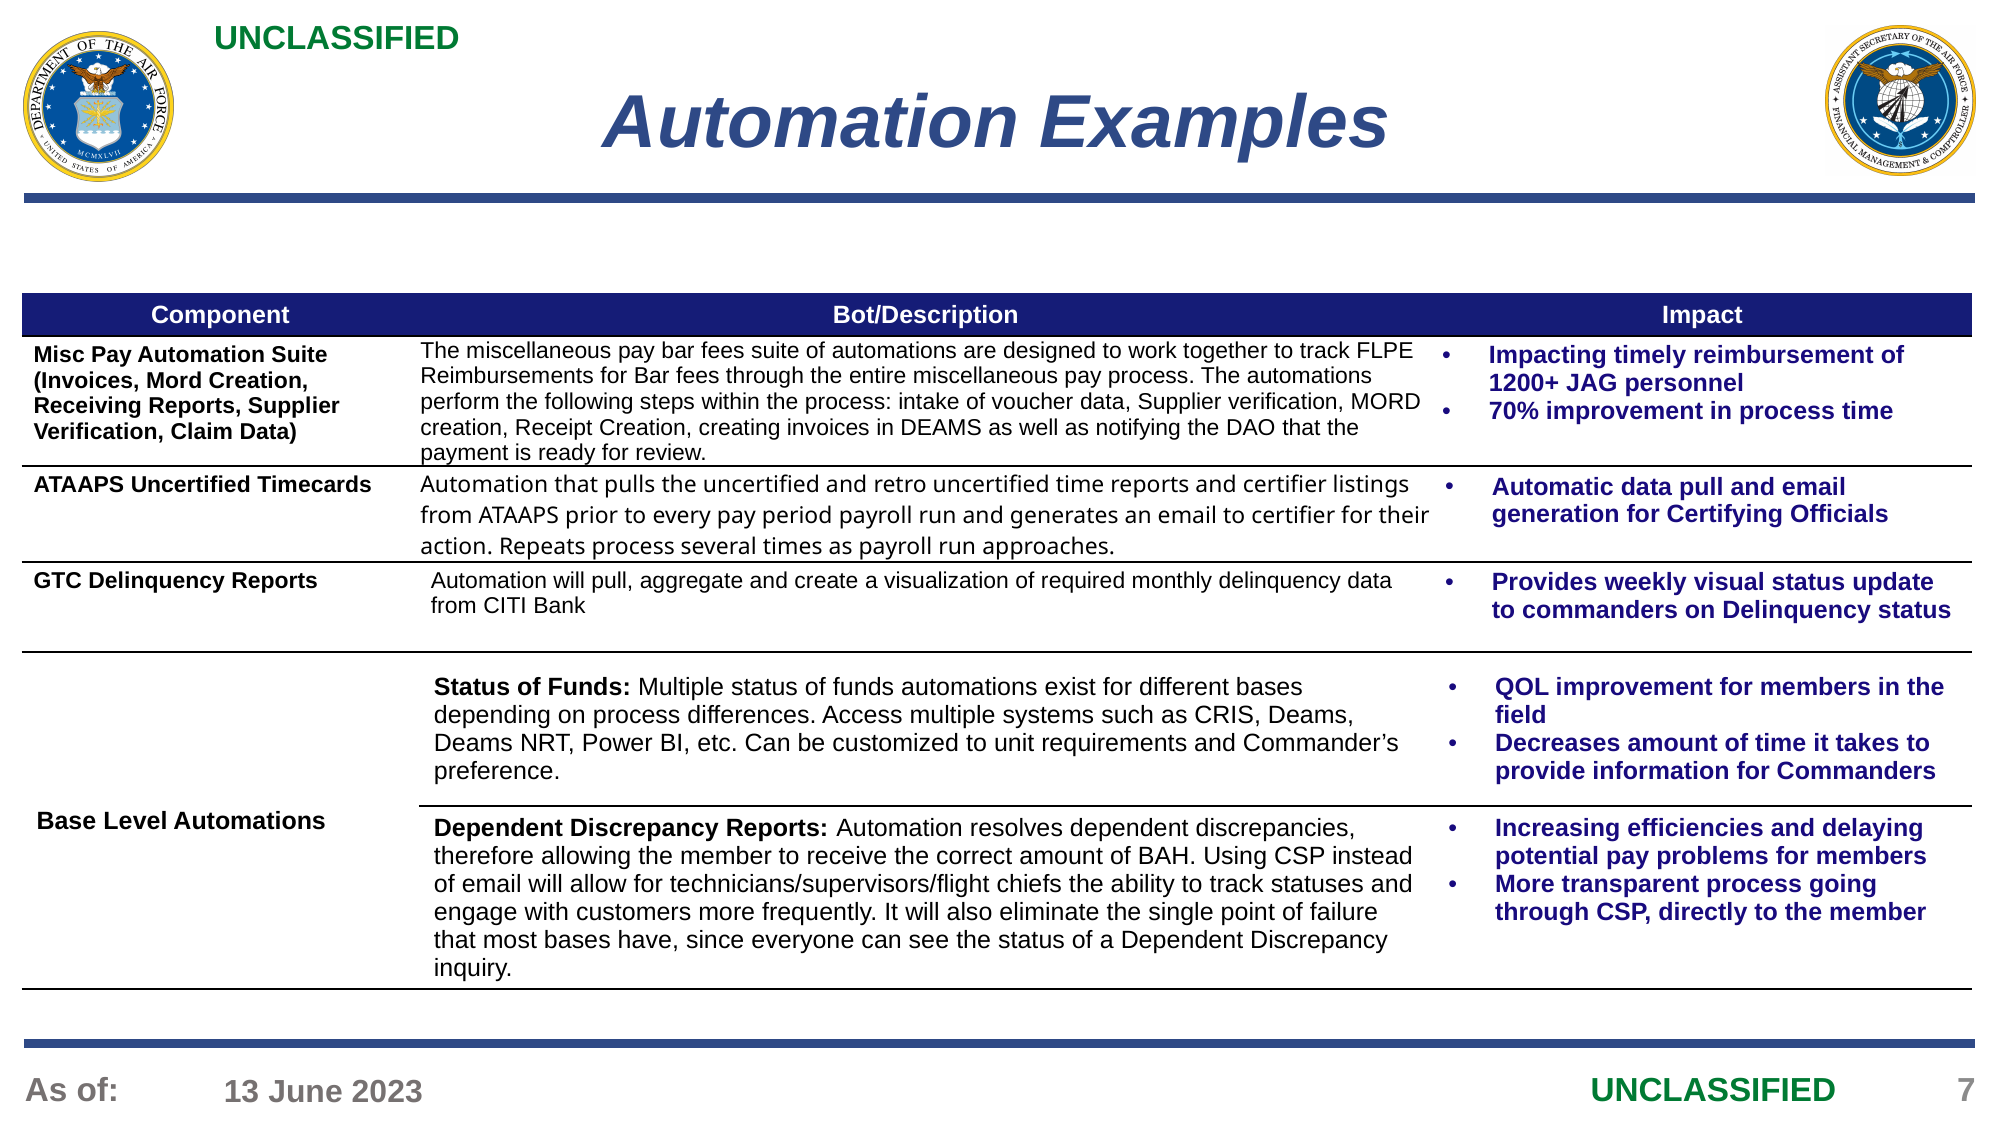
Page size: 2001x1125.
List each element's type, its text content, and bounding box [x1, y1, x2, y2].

table_cell Automation that pulls the uncertified and retro uncertified time reports and certifier listings from ATAAPS prior to every pay period payroll run and generates an email to certifier for their action. Repeats process several times as payroll run approaches. [419, 467, 1433, 561]
table_cell Automation will pull, aggregate and create a visualization of required monthly delinquency data from CITI Bank [419, 563, 1433, 651]
picture [1825, 25, 1976, 176]
table_cell Base Level Automations [22, 653, 419, 988]
table_cell GTC Delinquency Reports [22, 563, 419, 651]
table_cell Increasing efficiencies and delaying potential pay problems for members More transparent process going through CSP, directly to the member [1433, 807, 1972, 988]
table_cell Automatic data pull and email generation for Certifying Officials [1433, 467, 1972, 561]
table_cell Dependent Discrepancy Reports: Automation resolves dependent discrepancies, therefore allowing the member to receive the correct amount of BAH. Using CSP instead of email will allow for technicians/supervisors/flight chiefs the ability to track statuses and engage with customers more frequently. It will also eliminate the single point of failure that most bases have, since everyone can see the status of a Dependent Discrepancy inquiry. [419, 807, 1433, 988]
picture [23, 31, 174, 182]
table_cell Provides weekly visual status update to commanders on Delinquency status [1433, 563, 1972, 651]
table_cell ATAAPS Uncertified Timecards [22, 467, 419, 561]
table_cell Status of Funds: Multiple status of funds automations exist for different bases depending on process differences. Access multiple systems such as CRIS, Deams, Deams NRT, Power BI, etc. Can be customized to unit requirements and Commander’s preference. [419, 653, 1433, 805]
table_cell Impacting timely reimbursement of 1200+ JAG personnel 70% improvement in process time [1433, 337, 1972, 465]
table_header Component [22, 293, 419, 335]
slide_number 7 [1903, 1068, 1991, 1109]
table_cell Misc Pay Automation Suite (Invoices, Mord Creation, Receiving Reports, Supplier Verification, Claim Data) [22, 337, 419, 465]
title Automation Examples [198, 66, 1796, 182]
table_cell The miscellaneous pay bar fees suite of automations are designed to work together to track FLPE Reimbursements for Bar fees through the entire miscellaneous pay process. The automations perform the following steps within the process: intake of voucher data, Supplier verification, MORD creation, Receipt Creation, creating invoices in DEAMS as well as notifying the DAO that the payment is ready for review. [419, 337, 1433, 465]
table_header Bot/Description [419, 293, 1433, 335]
table_cell QOL improvement for members in the field Decreases amount of time it takes to provide information for Commanders [1433, 653, 1972, 805]
table_header Impact [1433, 293, 1972, 335]
